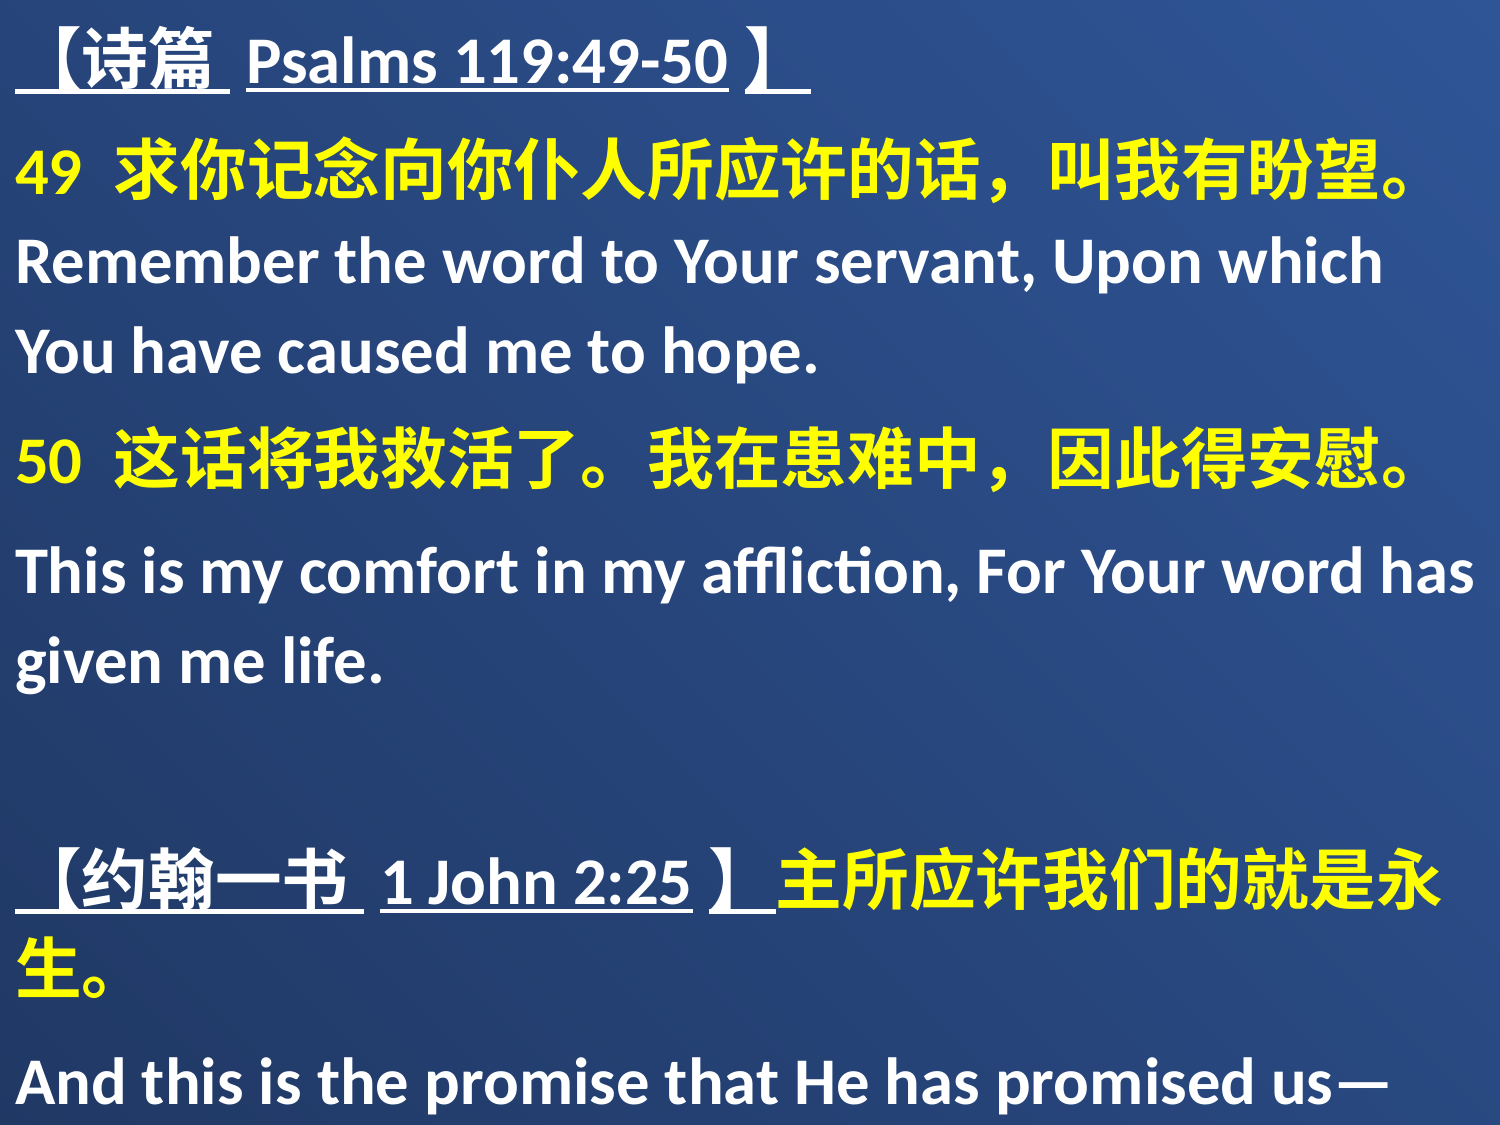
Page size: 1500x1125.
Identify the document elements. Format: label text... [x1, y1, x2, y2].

subtitle 【诗篇 Psalms 119:49-50】 49 求你记念向你仆人所应许的话，叫我有盼望。Remember the word to Your servant, Upon which You have caused me to hope. 50 这话将我救活了。我在患难中，因此得安慰。 This is my comfort in my affliction, For Your word has given me life. 【约翰一书 1 John 2:25】主所应许我们的就是永生。 And this is the promise that He has promised us—eternal life. [0, 0, 1500, 1125]
